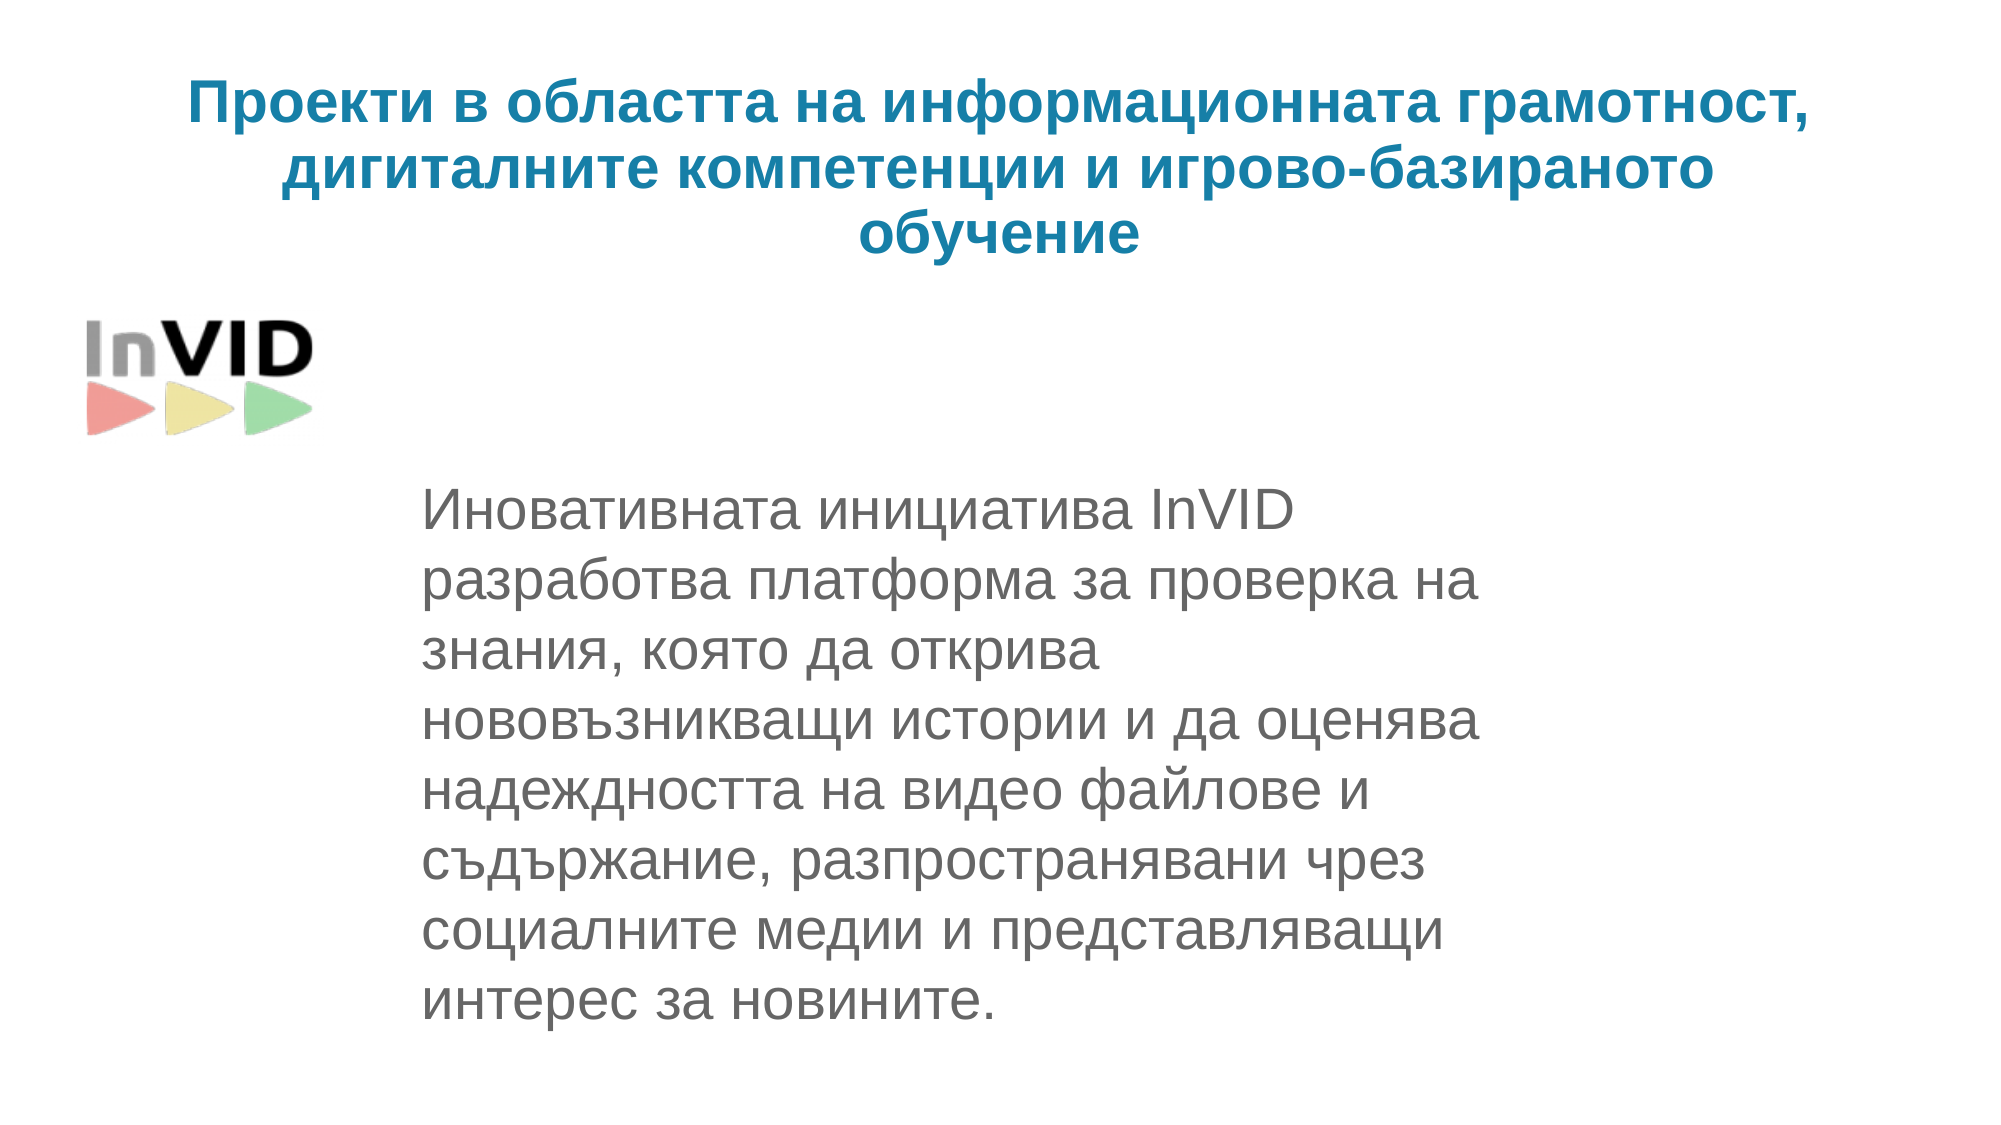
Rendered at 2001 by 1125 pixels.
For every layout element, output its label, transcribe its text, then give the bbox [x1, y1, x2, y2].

picture [77, 310, 324, 446]
title Проекти в областта на информационната грамотност, дигиталните компетенции и игрово-базираното обучение [137, 59, 1863, 278]
text_box Иновативната инициатива InVID разработва платформа за проверка на знания, която да открива нововъзникващи истории и да оценява надеждността на видео файлове и съдържание, разпространявани чрез социалните медии и представляващи интерес за новините. [406, 463, 1500, 1039]
